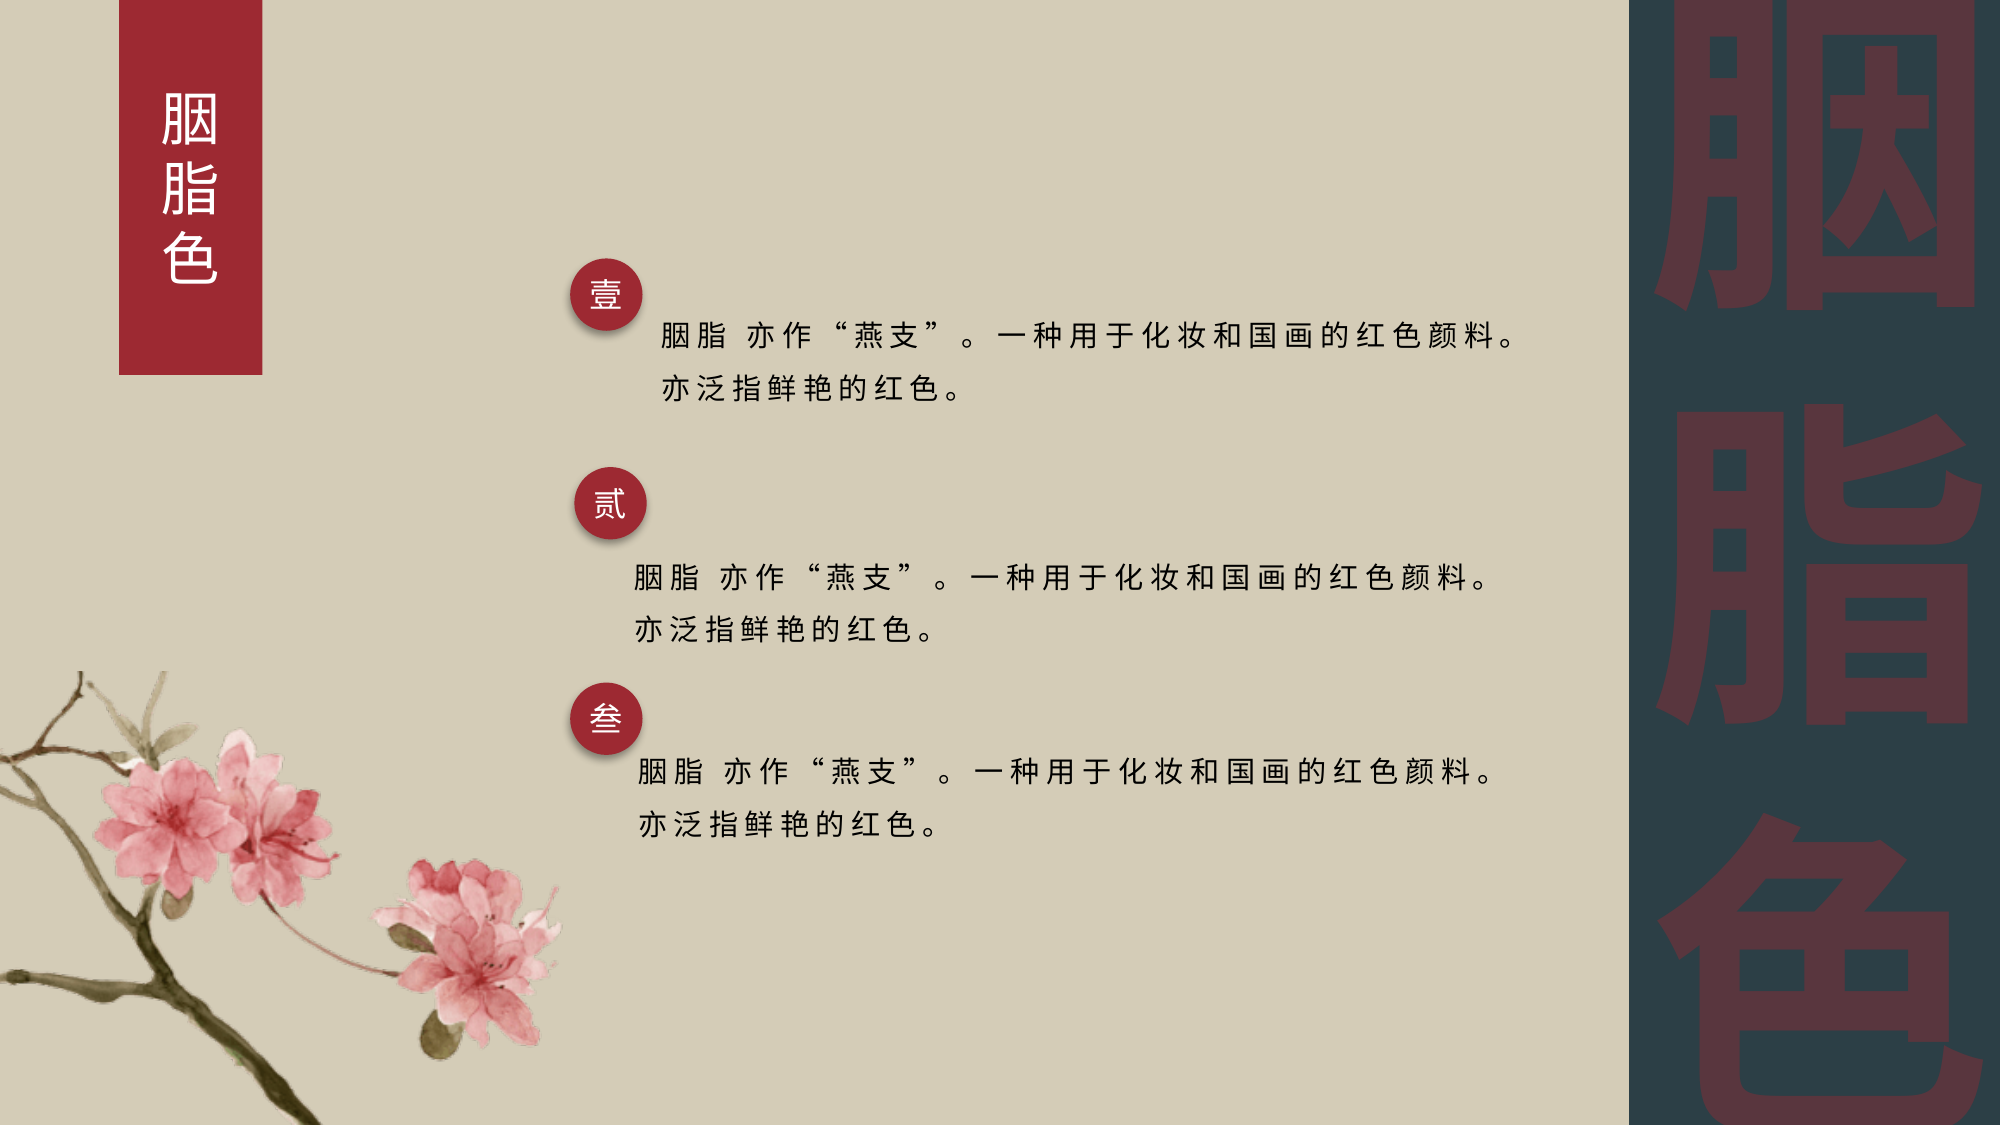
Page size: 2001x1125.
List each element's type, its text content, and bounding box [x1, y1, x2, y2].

picture [0, 671, 597, 1125]
text_box 胭 脂 色 [118, 0, 263, 376]
text_box [0, 0, 1629, 1125]
text_box 胭脂色 [1629, 0, 2000, 1125]
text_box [570, 258, 1551, 845]
